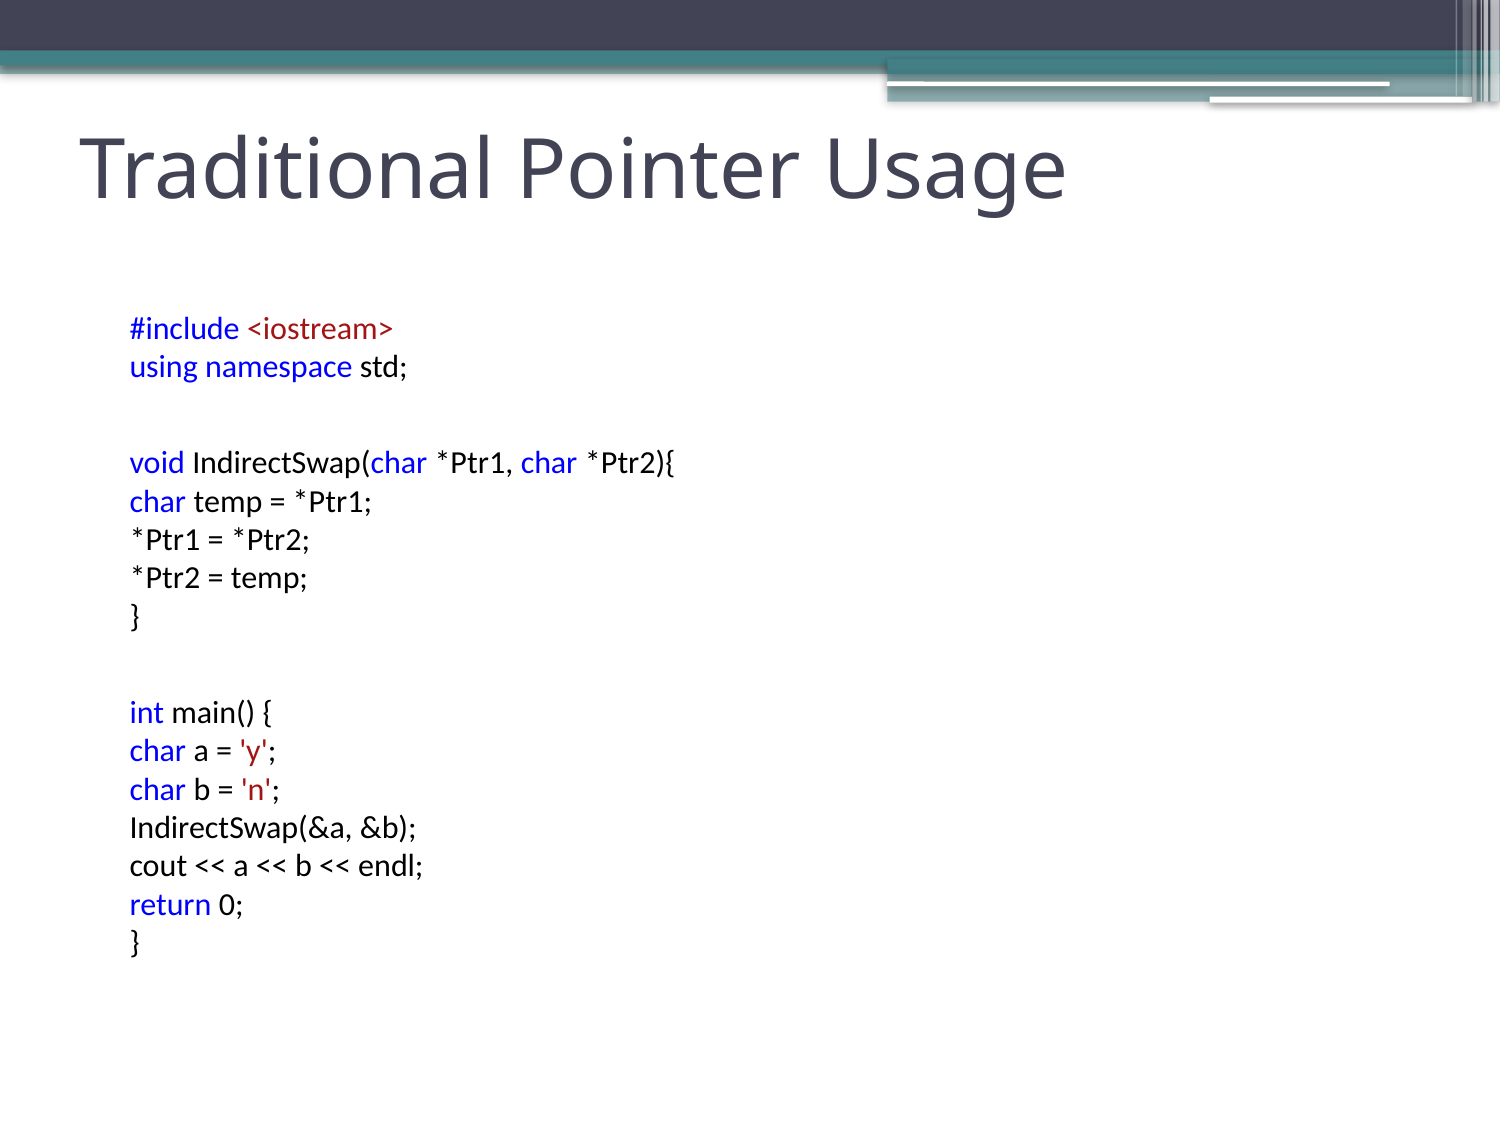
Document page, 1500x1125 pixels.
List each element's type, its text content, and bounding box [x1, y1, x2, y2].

list #include <iostream> using namespace std; void IndirectSwap(char *Ptr1, char *Ptr2){ char temp = *Ptr1; *Ptr1 = *Ptr2; *Ptr2 = temp; } int main() { char a = 'y'; char b = 'n'; IndirectSwap(&a, &b); cout << a << b << endl; return 0; } [99, 299, 1463, 975]
title Traditional Pointer Usage [64, 78, 1415, 254]
